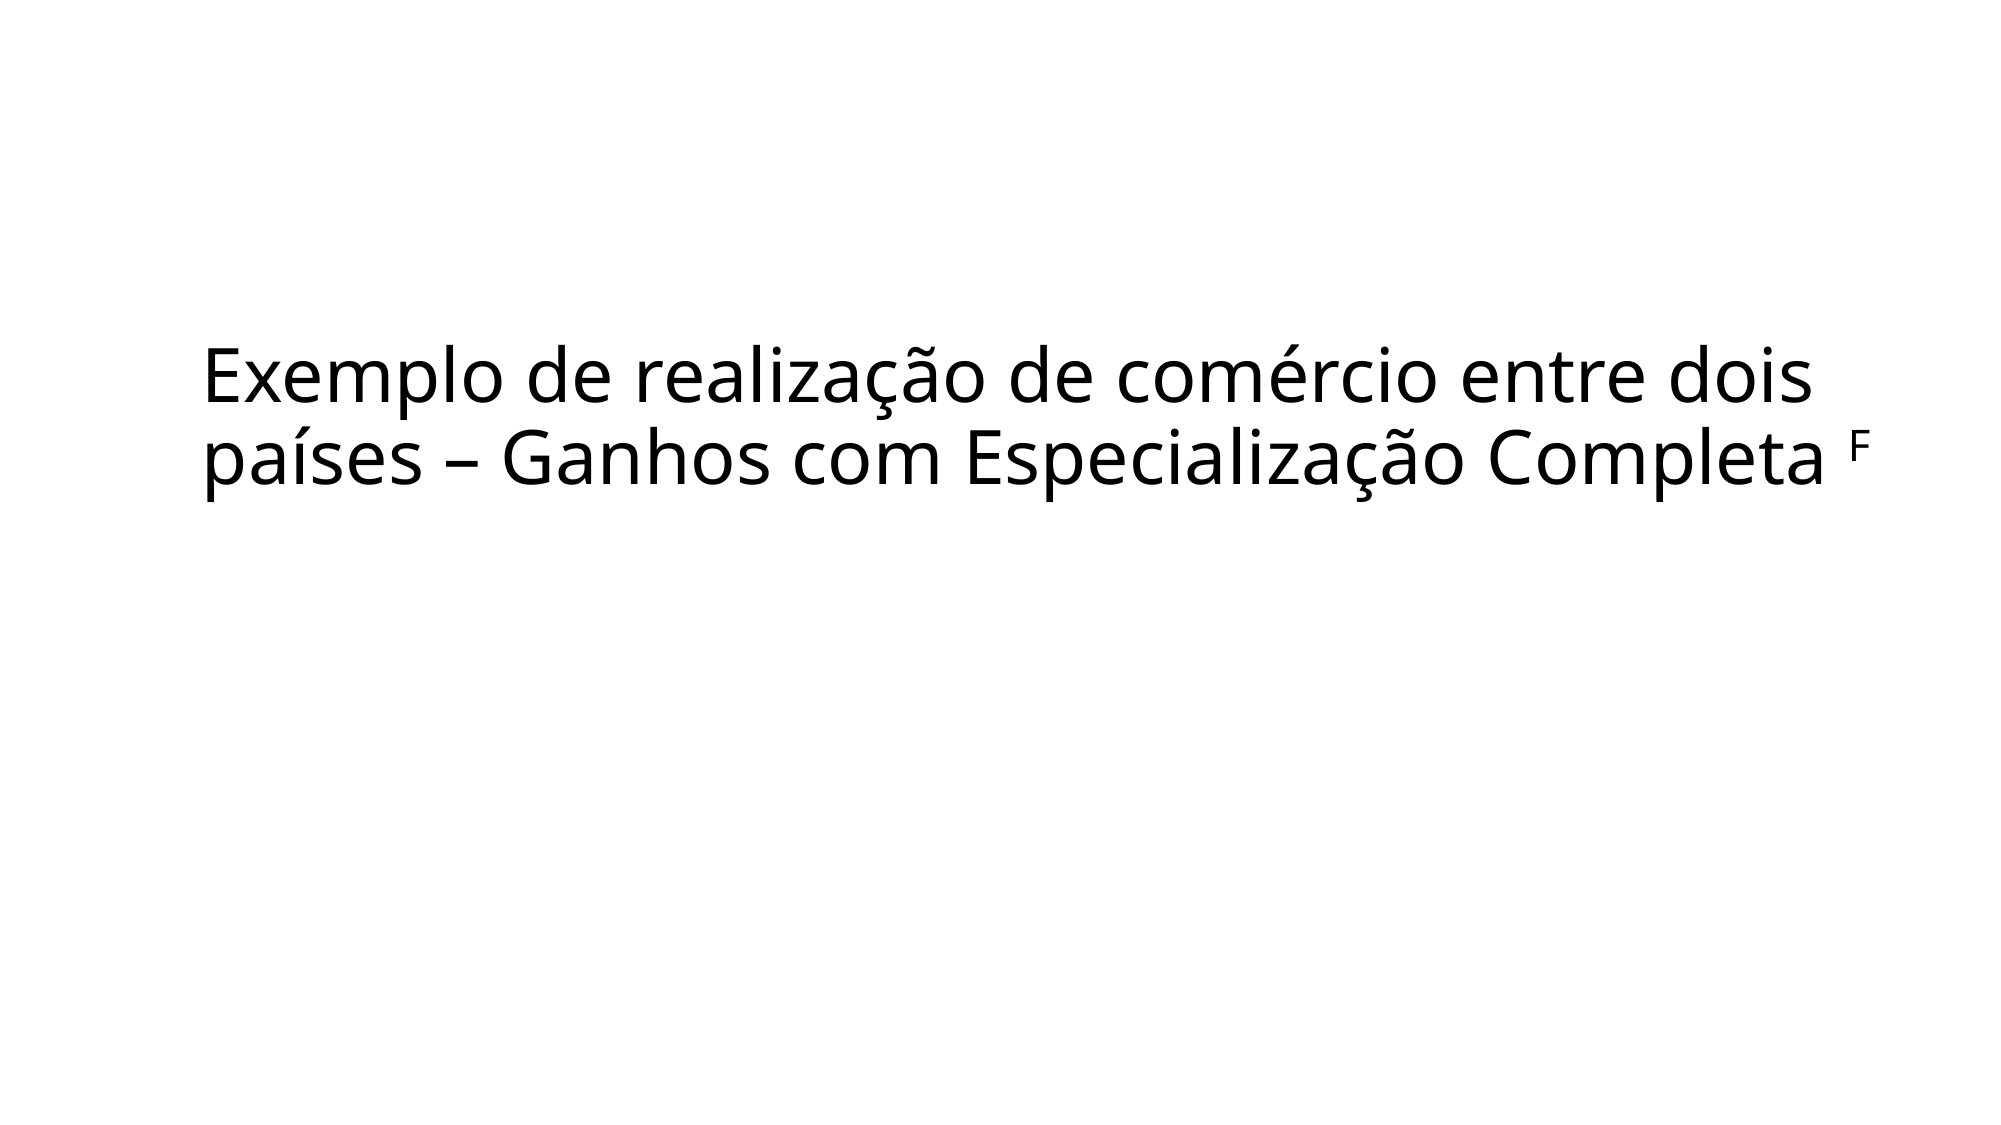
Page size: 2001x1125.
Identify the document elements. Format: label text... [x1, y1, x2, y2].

title Exemplo de realização de comércio entre dois países – Ganhos com Especialização Completa F [186, 310, 1912, 528]
